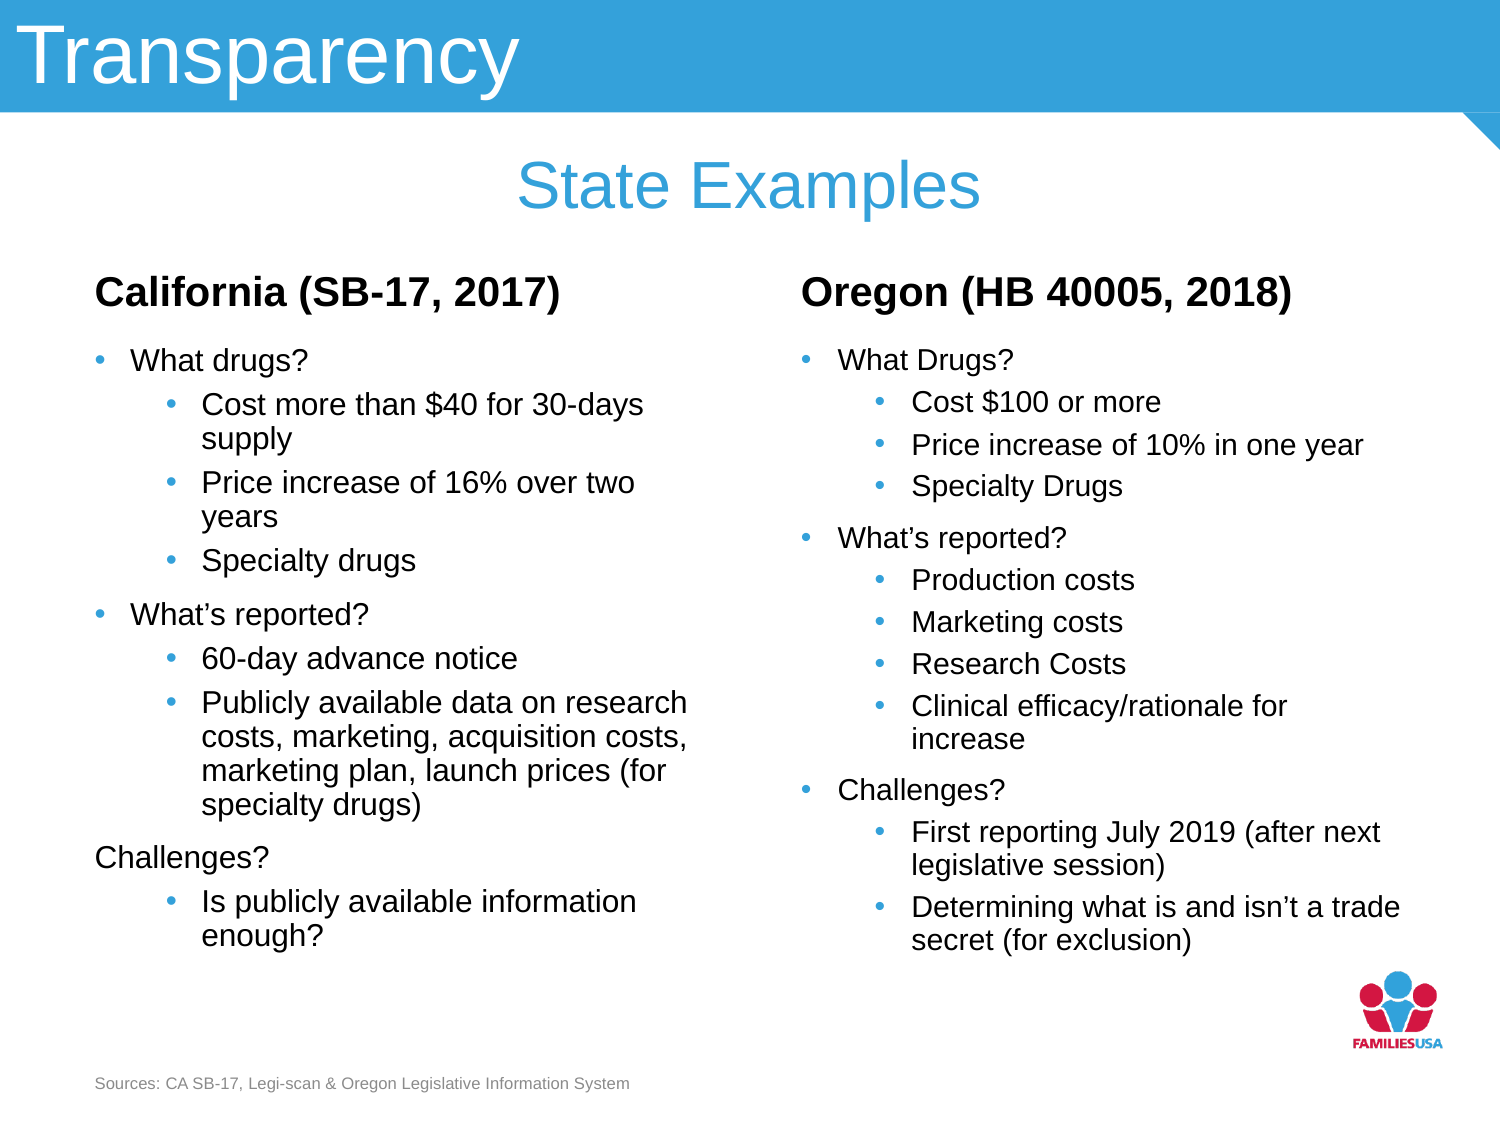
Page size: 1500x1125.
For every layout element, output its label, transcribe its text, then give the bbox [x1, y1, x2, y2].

list What Drugs? Cost $100 or more Price increase of 10% in one year Specialty Drugs What’s reported? Production costs Marketing costs Research Costs Clinical efficacy/rationale for increase Challenges? First reporting July 2019 (after next legislative session) Determining what is and isn’t a trade secret (for exclusion) [785, 337, 1426, 970]
title State Examples [79, 112, 1420, 261]
list California (SB-17, 2017) [79, 262, 715, 317]
footer Sources: CA SB-17, Legi-scan & Oregon Legislative Information System [79, 1052, 1004, 1113]
list Transparency [0, 0, 1419, 113]
picture [1340, 960, 1454, 1058]
list Oregon (HB 40005, 2018) [785, 262, 1423, 317]
list What drugs? Cost more than $40 for 30-days supply Price increase of 16% over two years Specialty drugs What’s reported? 60-day advance notice Publicly available data on research costs, marketing, acquisition costs, marketing plan, launch prices (for specialty drugs) Challenges? Is publicly available information enough? [79, 337, 715, 970]
